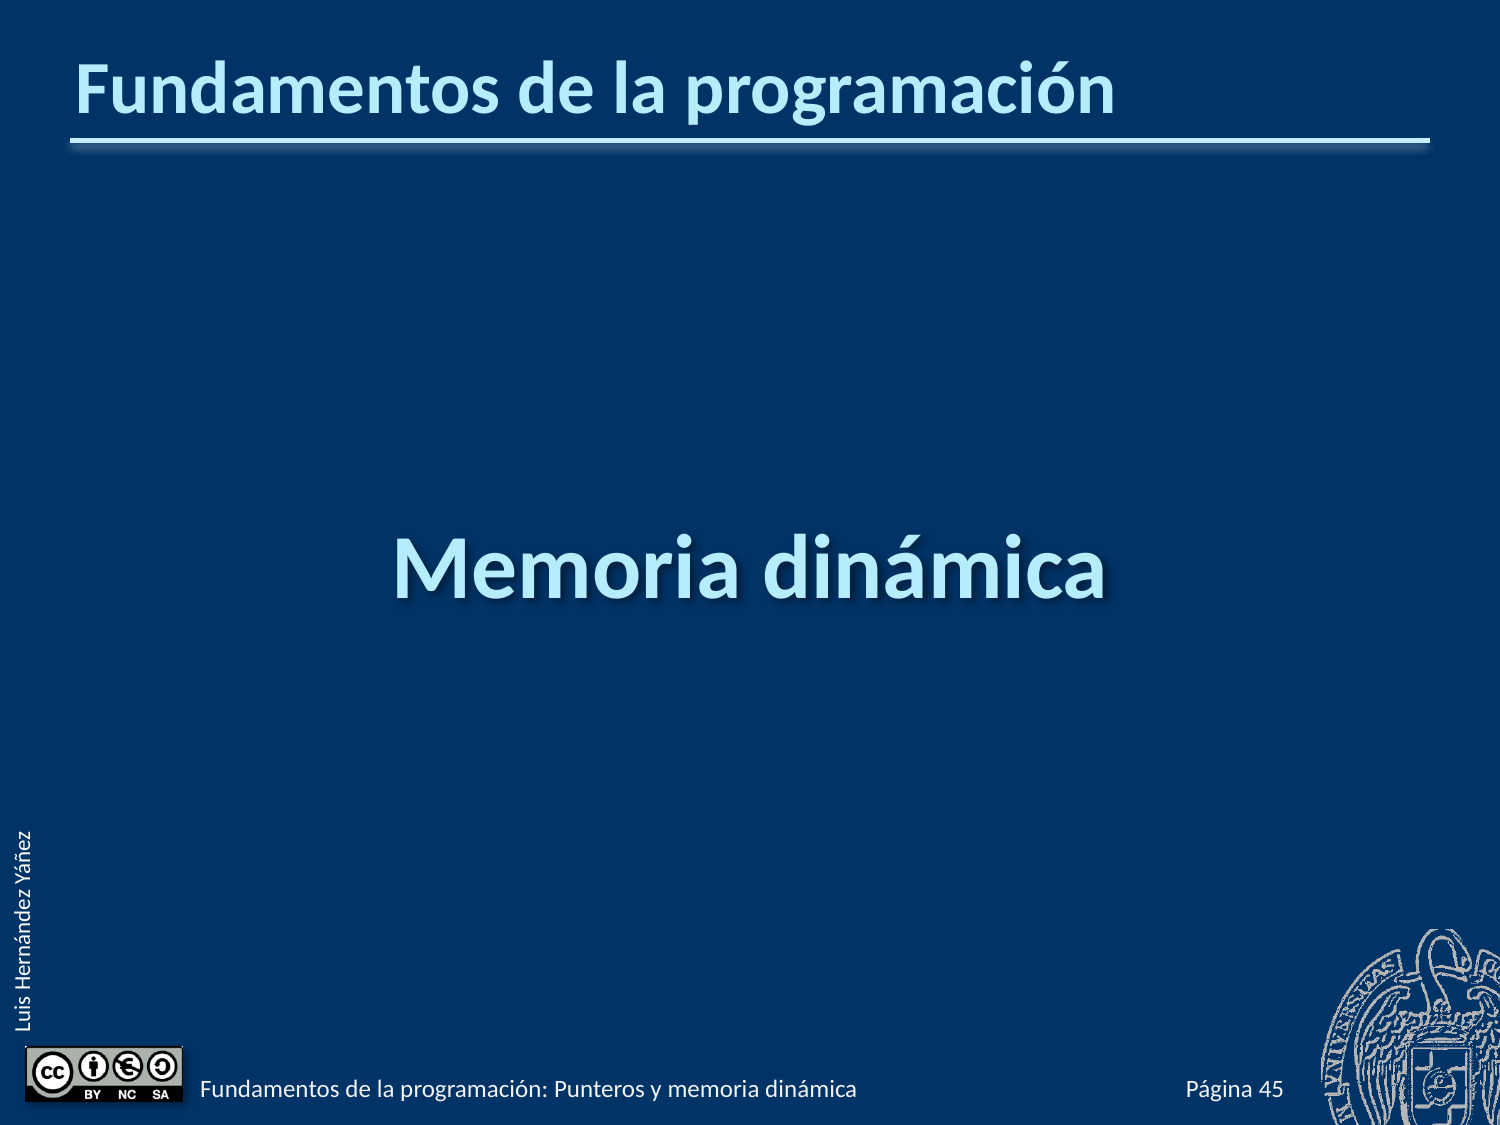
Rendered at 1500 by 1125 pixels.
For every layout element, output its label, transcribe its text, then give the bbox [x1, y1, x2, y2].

footer Fundamentos de la programación: Punteros y memoria dinámica [200, 1042, 1114, 1103]
picture [1321, 929, 1500, 1125]
slide_number Página 891 [1136, 1042, 1285, 1103]
title Fundamentos de la programación [75, 46, 1425, 129]
picture [25, 1046, 183, 1102]
text_box Memoria dinámica [376, 499, 1124, 624]
